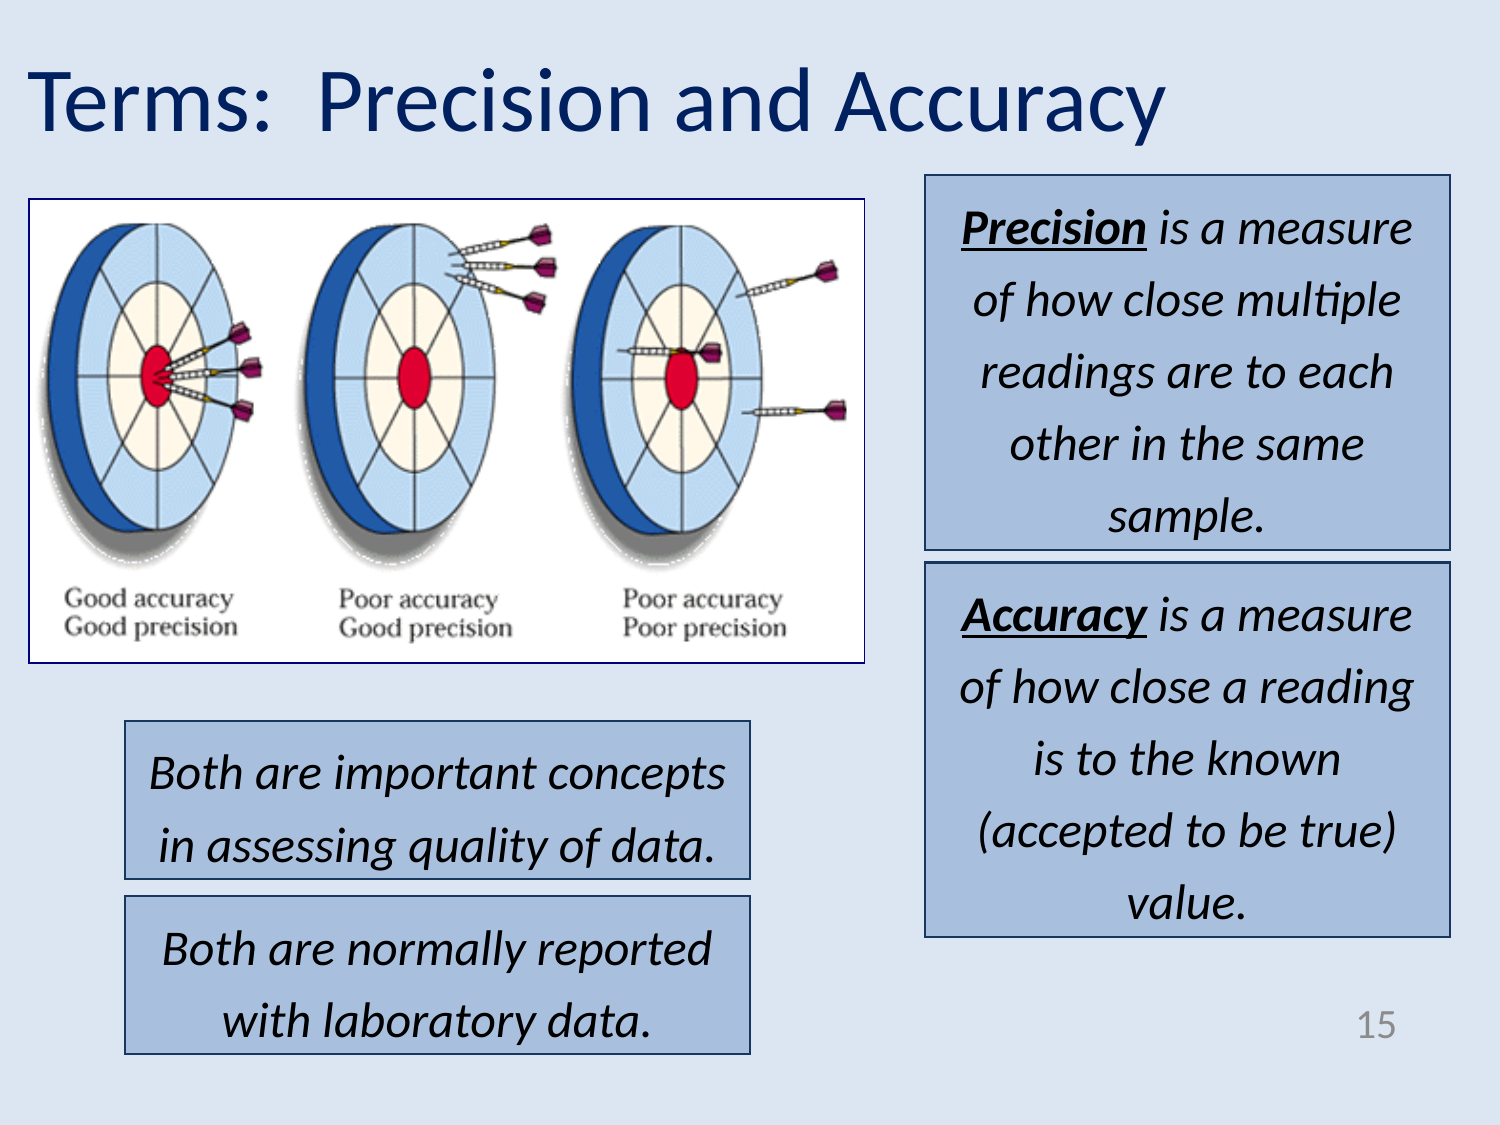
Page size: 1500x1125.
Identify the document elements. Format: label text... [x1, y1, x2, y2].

text_box Both are normally reported with laboratory data. [125, 895, 750, 1055]
text_box Terms: Precision and Accuracy [12, 32, 1488, 163]
text_box Precision is a measure of how close multiple readings are to each other in the same sample. [924, 174, 1450, 550]
picture [29, 199, 864, 663]
text_box Both are important concepts in assessing quality of data. [125, 720, 750, 880]
slide_number 15 [1062, 991, 1413, 1052]
text_box Accuracy is a measure of how close a reading is to the known (accepted to be true) value. [924, 562, 1450, 938]
